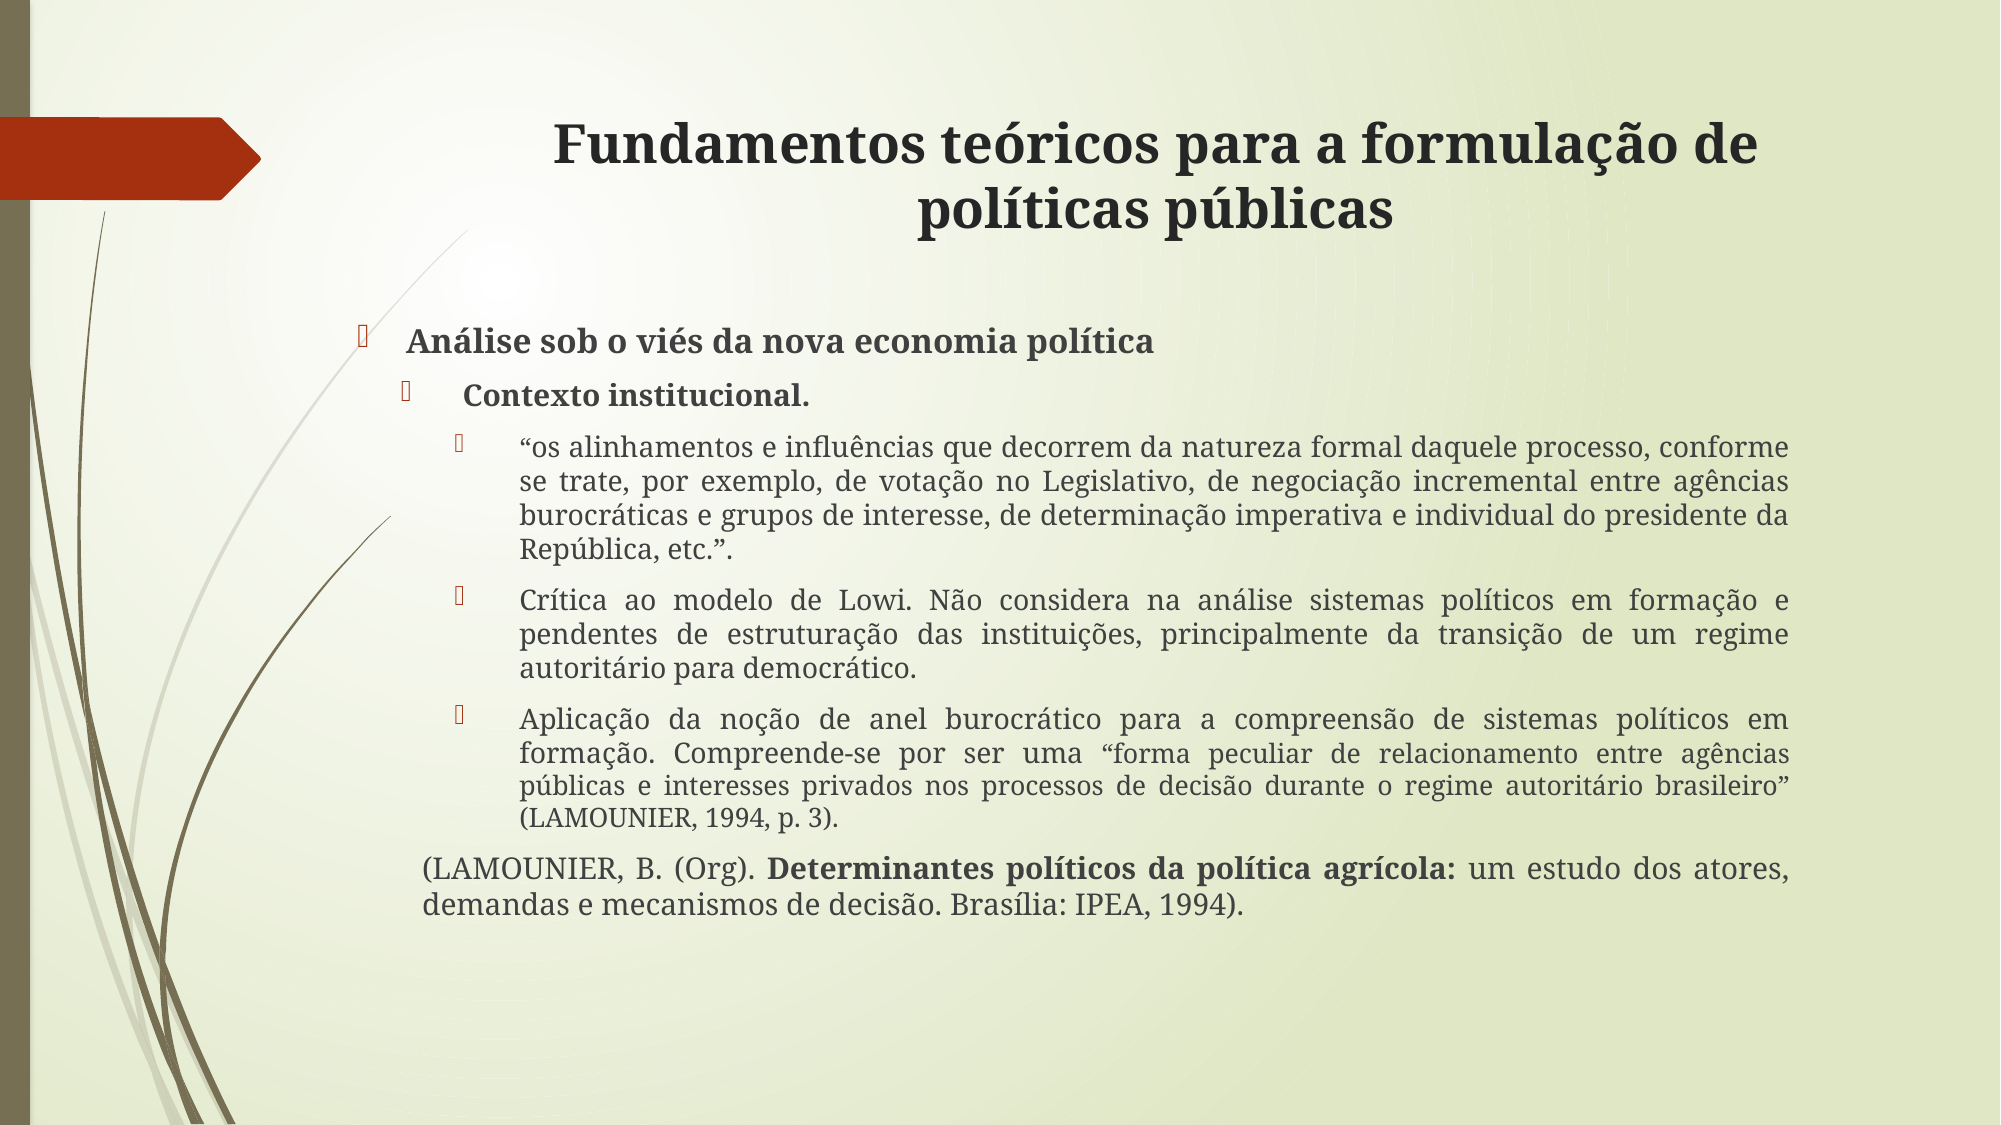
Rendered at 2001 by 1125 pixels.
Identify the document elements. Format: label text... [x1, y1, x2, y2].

list Análise sob o viés da nova economia política Contexto institucional. “os alinhamentos e influências que decorrem da natureza formal daquele processo, conforme se trate, por exemplo, de votação no Legislativo, de negociação incremental entre agências burocráticas e grupos de interesse, de determinação imperativa e individual do presidente da República, etc.”. Crítica ao modelo de Lowi. Não considera na análise sistemas políticos em formação e pendentes de estruturação das instituições, principalmente da transição de um regime autoritário para democrático. Aplicação da noção de anel burocrático para a compreensão de sistemas políticos em formação. Compreende-se por ser uma “forma peculiar de relacionamento entre agências públicas e interesses privados nos processos de decisão durante o regime autoritário brasileiro” (LAMOUNIER, 1994, p. 3). (LAMOUNIER, B. (Org). Determinantes políticos da política agrícola: um estudo dos atores, demandas e mecanismos de decisão. Brasília: IPEA, 1994). [342, 312, 1805, 933]
title Fundamentos teóricos para a formulação de políticas públicas [425, 102, 1888, 313]
